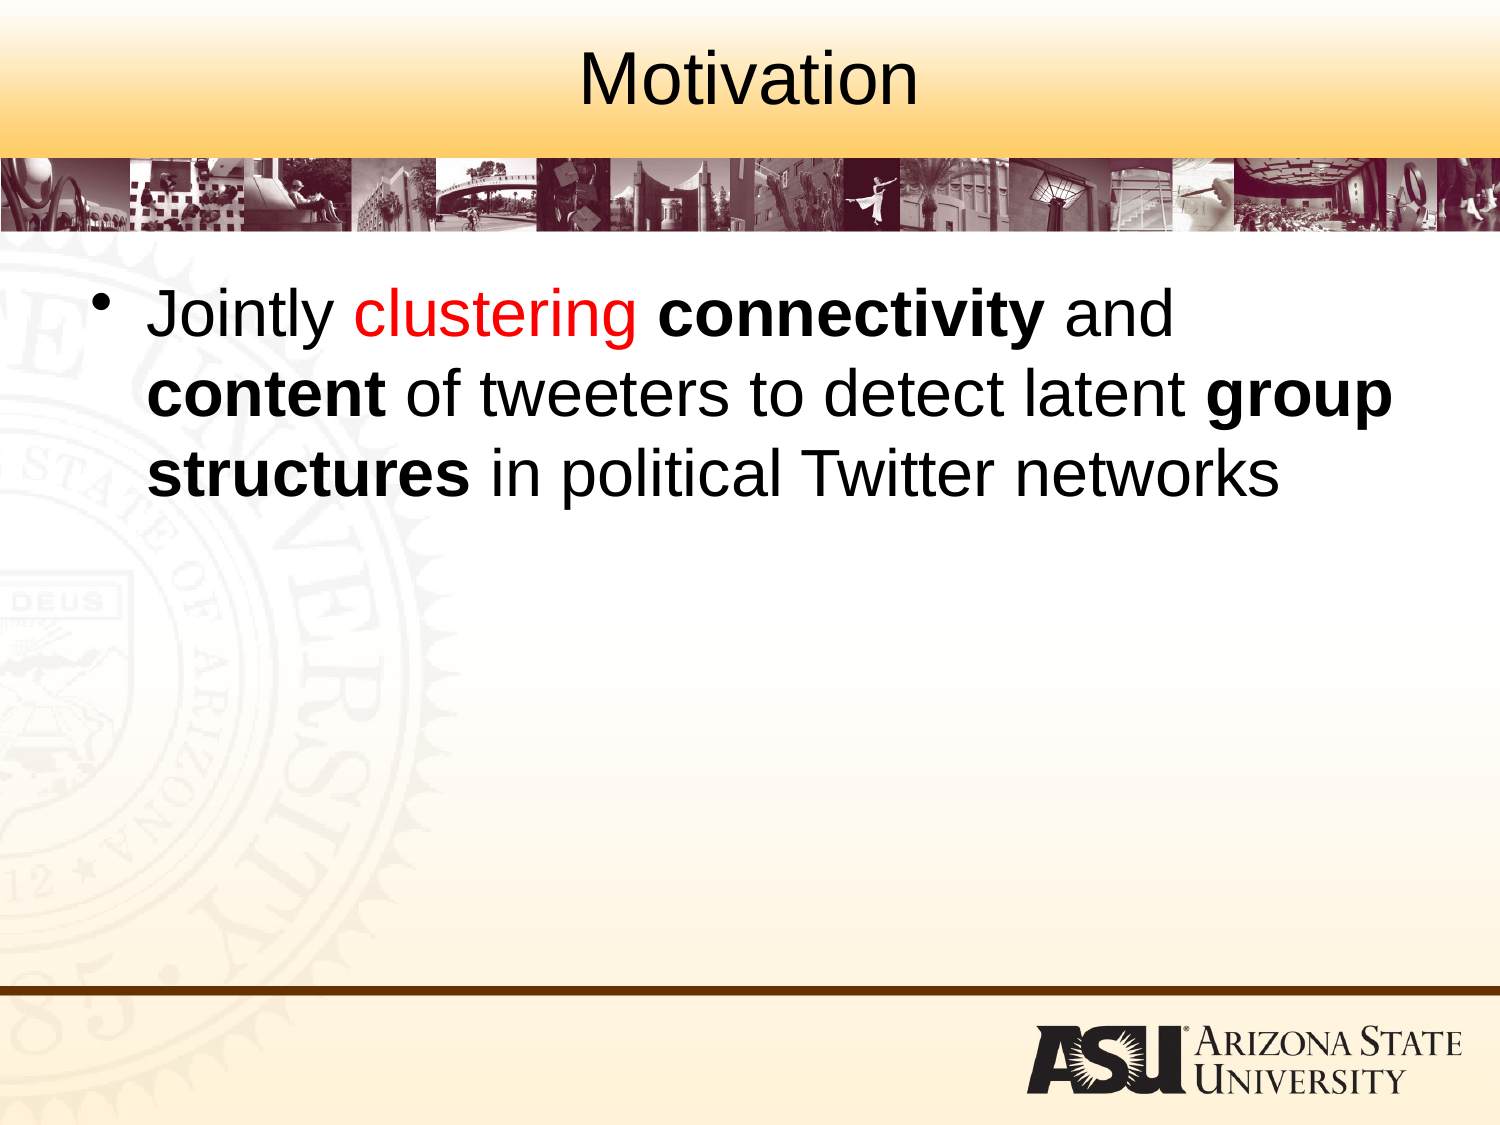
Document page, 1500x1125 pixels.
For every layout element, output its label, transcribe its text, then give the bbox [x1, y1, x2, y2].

list Jointly clustering connectivity and content of tweeters to detect latent group structures in political Twitter networks [75, 262, 1425, 963]
title Motivation [75, 0, 1425, 150]
picture [0, 0, 1500, 1125]
